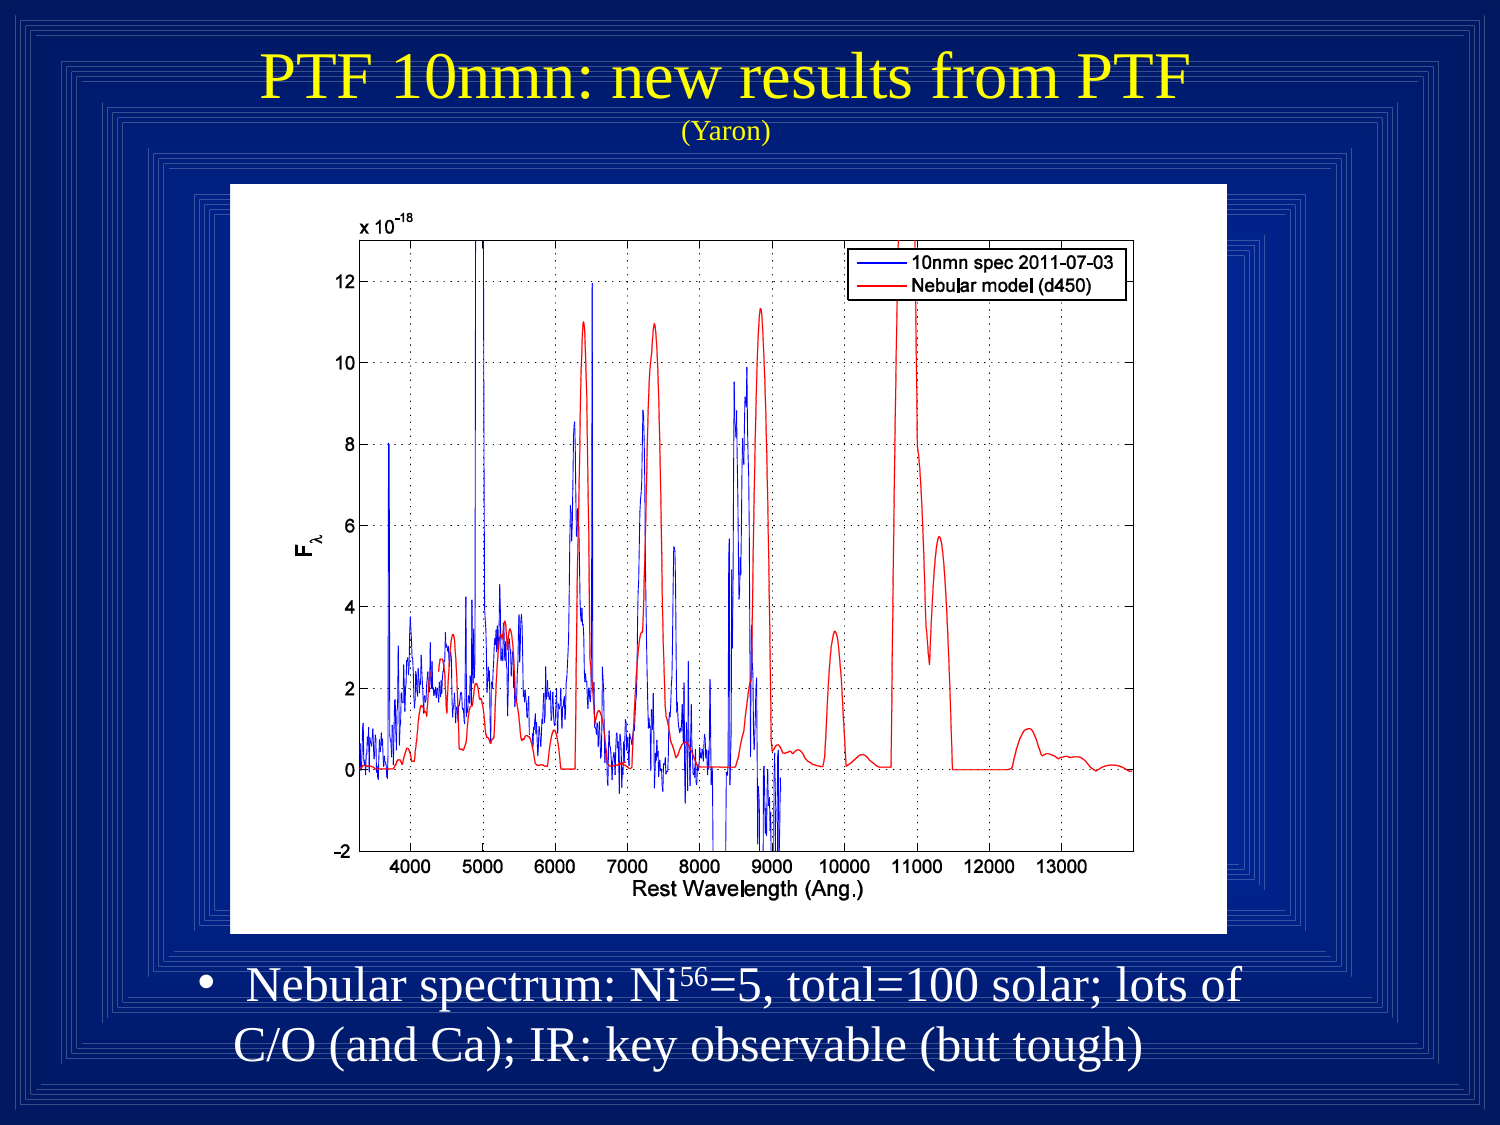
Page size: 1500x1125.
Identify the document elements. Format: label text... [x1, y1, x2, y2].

picture [229, 184, 1228, 934]
title PTF 10nmn: new results from PTF (Yaron) [88, 0, 1364, 184]
text_box Nebular spectrum: Ni56=5, total=100 solar; lots of C/O (and Ca); IR: key observable (but tough) [182, 858, 1317, 1125]
